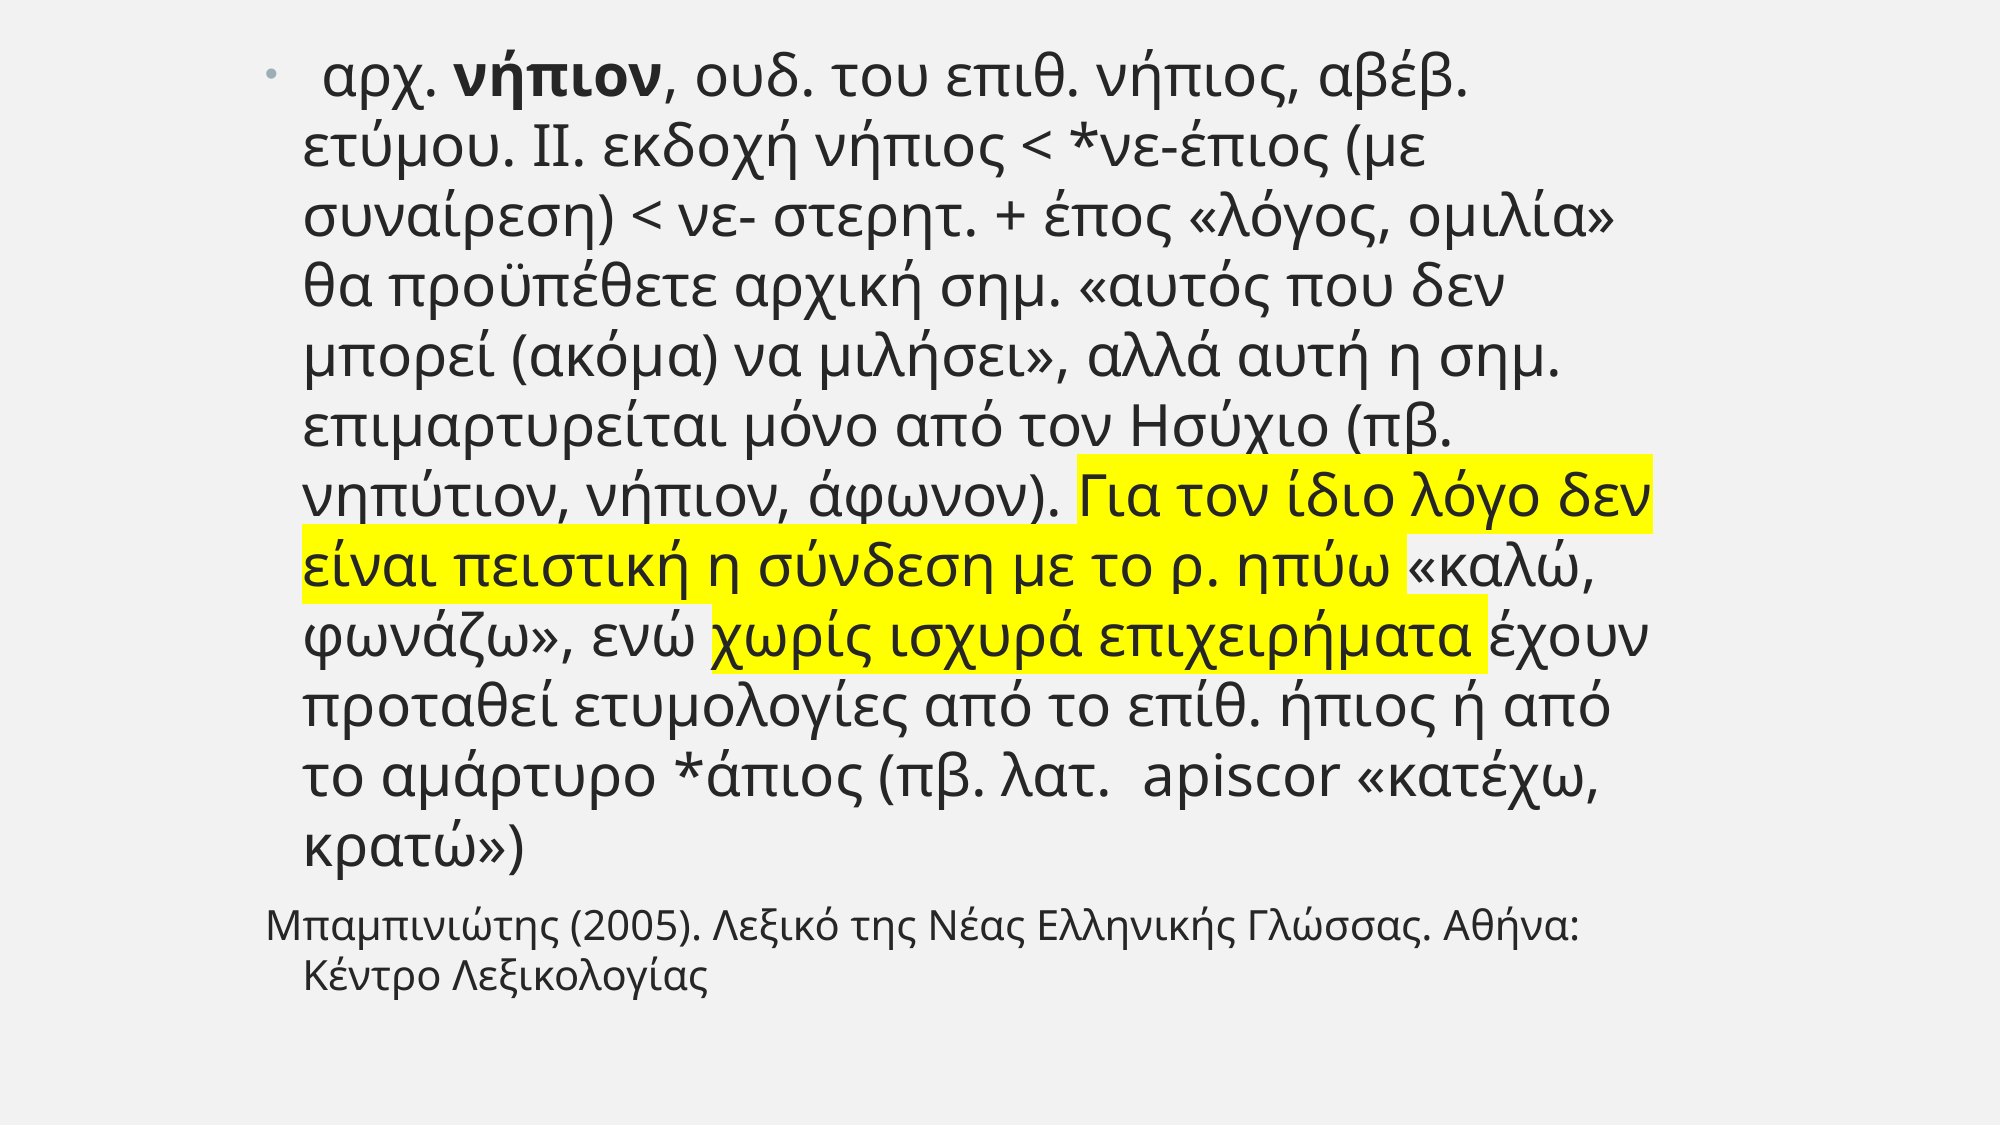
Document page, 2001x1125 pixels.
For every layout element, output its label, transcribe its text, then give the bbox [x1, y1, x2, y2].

list αρχ. νήπιον, ουδ. του επιθ. νήπιος, αβέβ. ετύμου. ΙΙ. εκδοχή νήπιος < *νε-έπιος (με συναίρεση) < νε- στερητ. + έπος «λόγος, ομιλία» θα προϋπέθετε αρχική σημ. «αυτός που δεν μπορεί (ακόμα) να μιλήσει», αλλά αυτή η σημ. επιμαρτυρείται μόνο από τον Ησύχιο (πβ. νηπύτιον, νήπιον, άφωνον). Για τον ίδιο λόγο δεν είναι πειστική η σύνδεση με το ρ. ηπύω «καλώ, φωνάζω», ενώ χωρίς ισχυρά επιχειρήματα έχουν προταθεί ετυμολογίες από το επίθ. ήπιος ή από το αμάρτυρο *άπιος (πβ. λατ. apiscor «κατέχω, κρατώ») Μπαμπινιώτης (2005). Λεξικό της Νέας Ελληνικής Γλώσσας. Αθήνα: Κέντρο Λεξικολογίας [249, 31, 1674, 1083]
